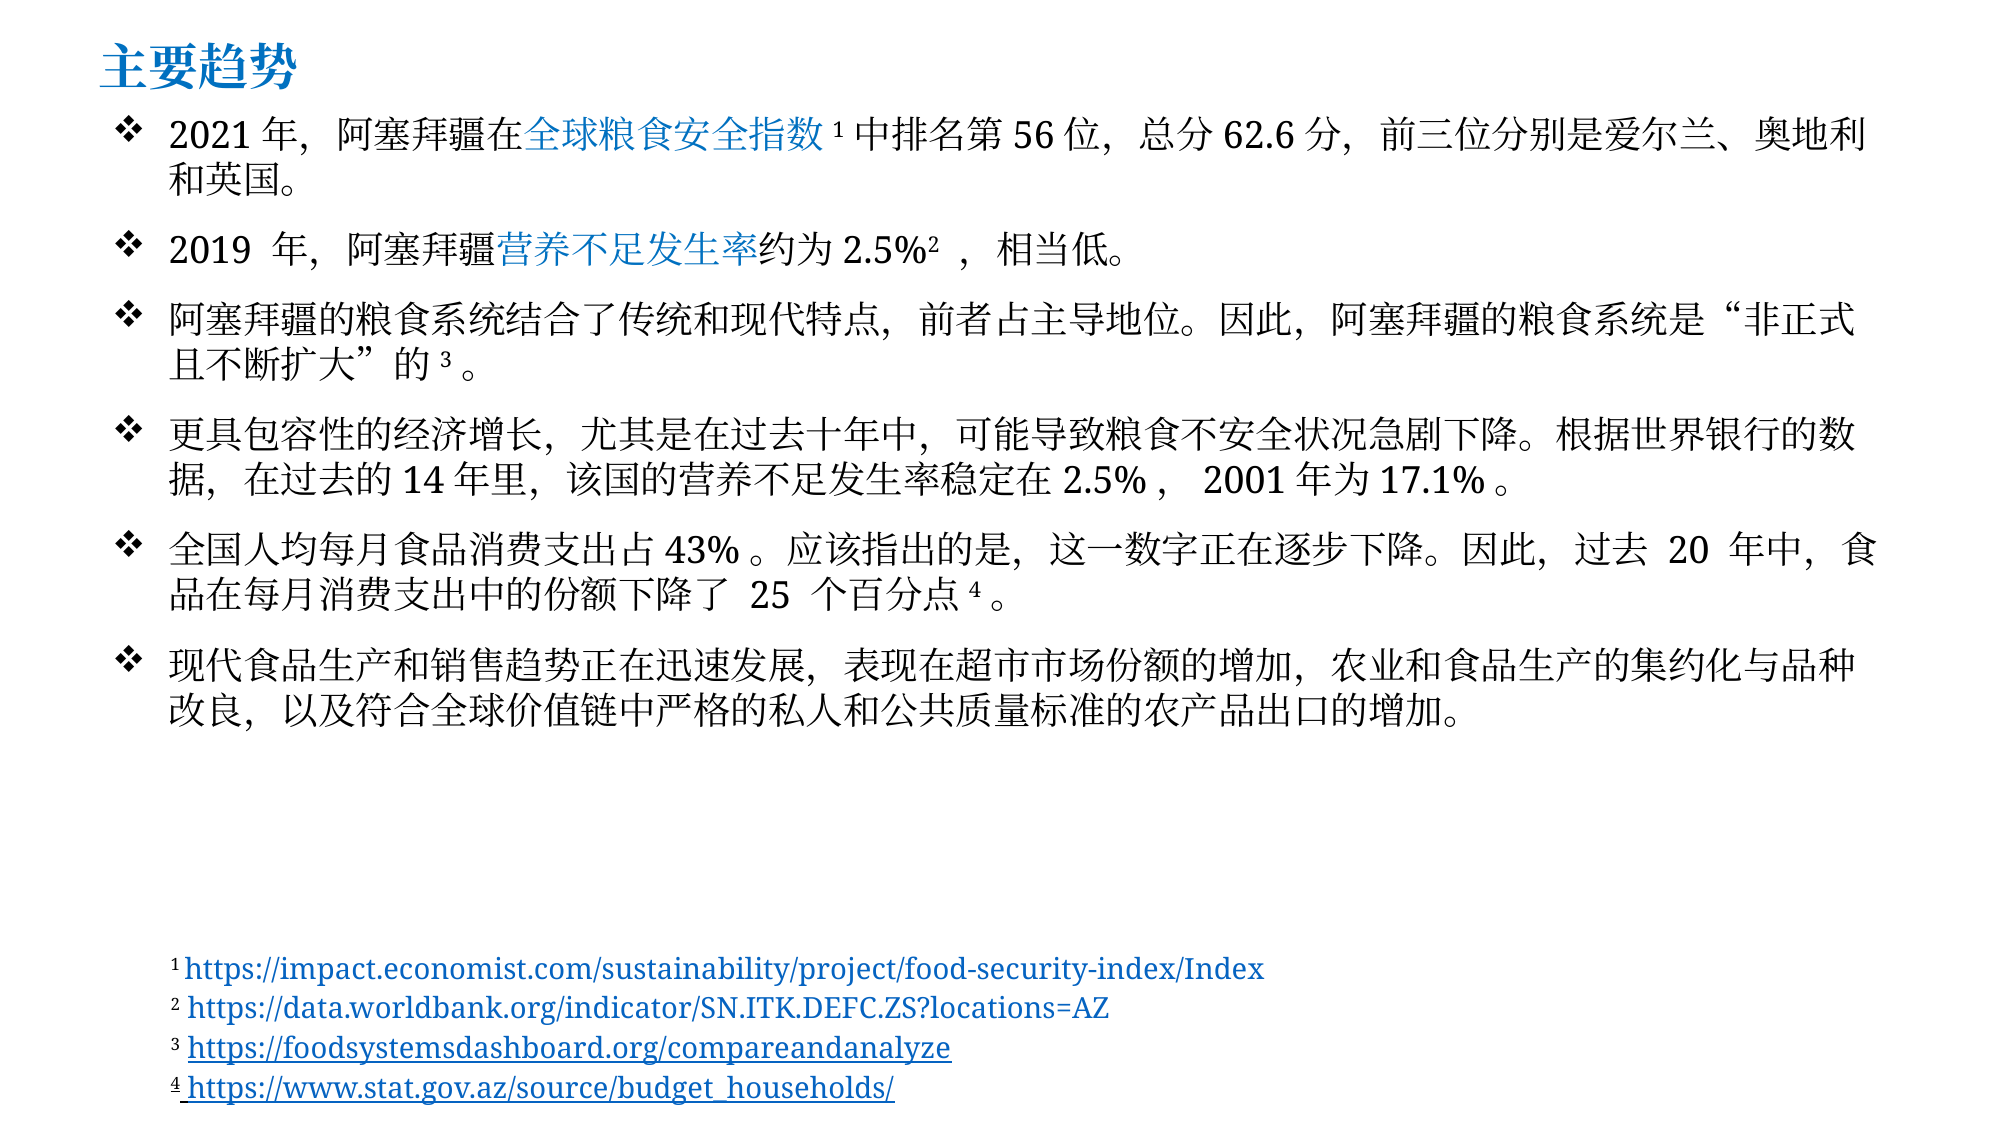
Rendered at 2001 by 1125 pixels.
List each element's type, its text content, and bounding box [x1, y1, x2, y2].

text_box 主要趋势 [83, 28, 372, 104]
text_box 1 https://impact.economist.com/sustainability/project/food-security-index/Index 2 https://data.worldbank.org/indicator/SN.ITK.DEFC.ZS?locations=AZ 3 https://foodsystemsdashboard.org/compareandanalyze 4 https://www.stat.gov.az/source/budget_households/ [155, 942, 1152, 1100]
text_box 2021年，阿塞拜疆在全球粮食安全指数1中排名第56位，总分62.6分，前三位分别是爱尔兰、奥地利和英国。 2019 年，阿塞拜疆营养不足发生率约为2.5%2 ，相当低。 阿塞拜疆的粮食系统结合了传统和现代特点，前者占主导地位。因此，阿塞拜疆的粮食系统是“非正式且不断扩大”的3。 更具包容性的经济增长，尤其是在过去十年中，可能导致粮食不安全状况急剧下降。根据世界银行的数据，在过去的14年里，该国的营养不足发生率稳定在2.5%，2001年为17.1%。 全国人均每月食品消费支出占43%。应该指出的是，这一数字正在逐步下降。因此，过去 20 年中，食品在每月消费支出中的份额下降了 25 个百分点4。 现代食品生产和销售趋势正在迅速发展，表现在超市市场份额的增加，农业和食品生产的集约化与品种改良，以及符合全球价值链中严格的私人和公共质量标准的农产品出口的增加。 [97, 103, 1894, 927]
